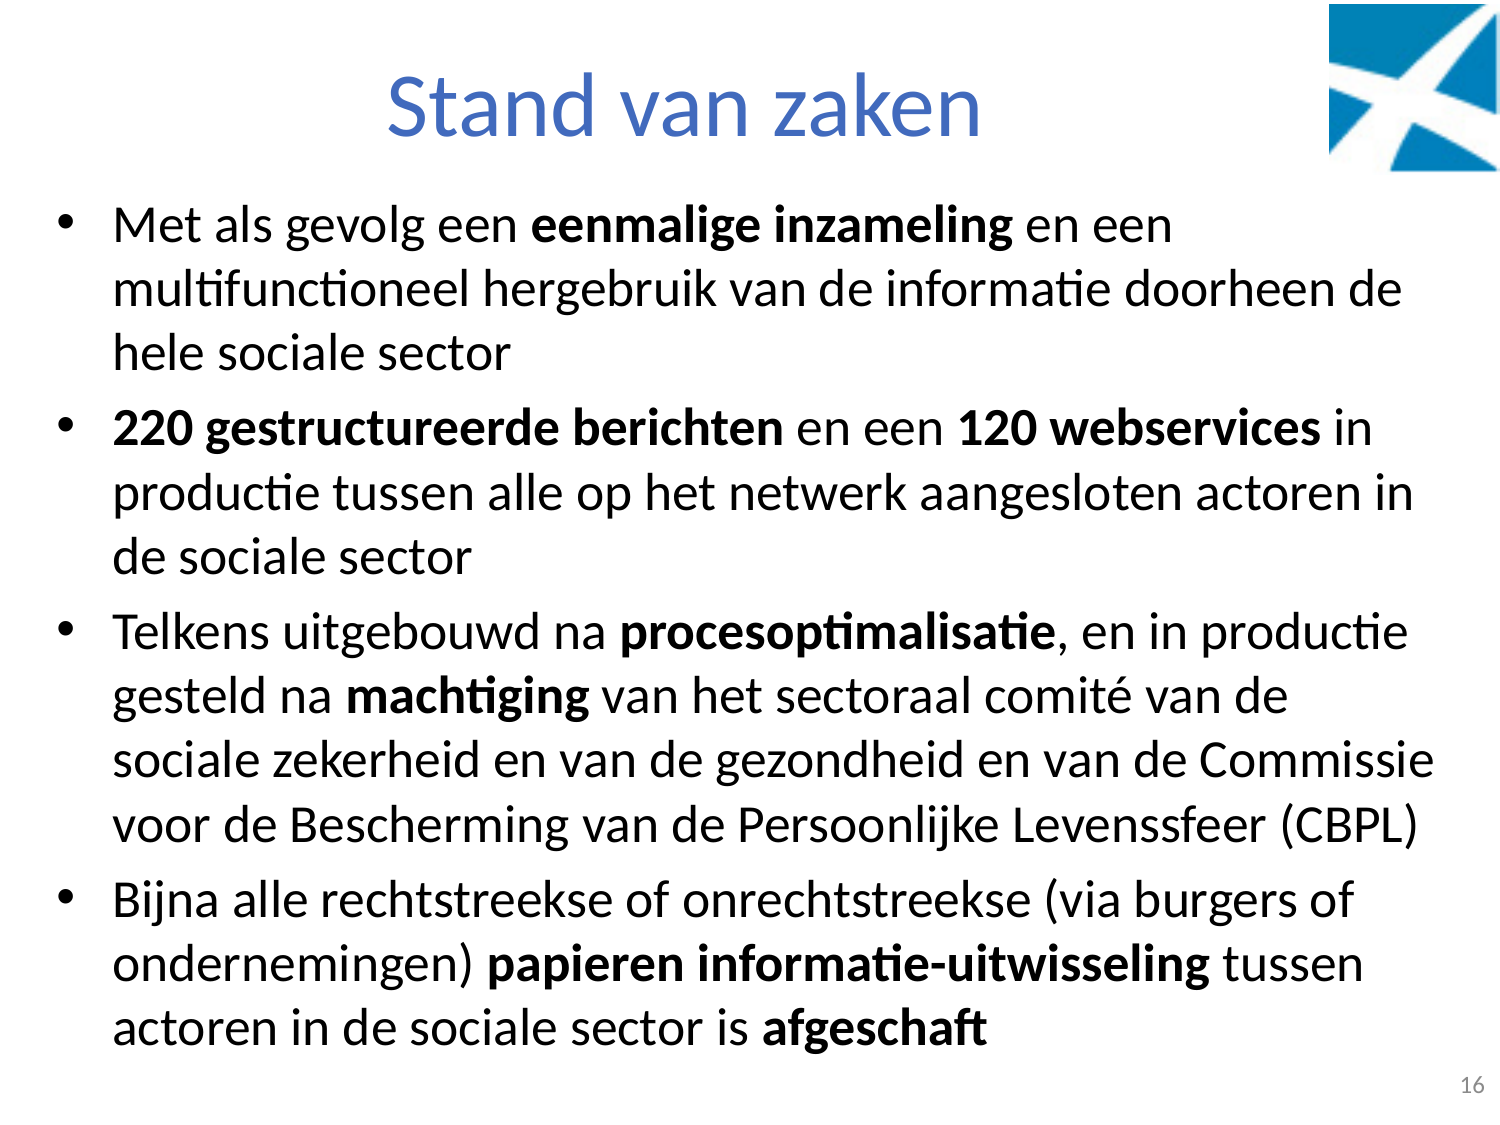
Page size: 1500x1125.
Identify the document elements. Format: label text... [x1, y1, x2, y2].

slide_number 16 [1376, 1062, 1500, 1106]
list Met als gevolg een eenmalige inzameling en een multifunctioneel hergebruik van de informatie doorheen de hele sociale sector 220 gestructureerde berichten en een 120 webservices in productie tussen alle op het netwerk aangesloten actoren in de sociale sector Telkens uitgebouwd na procesoptimalisatie, en in productie gesteld na machtiging van het sectoraal comité van de sociale zekerheid en van de gezondheid en van de Commissie voor de Bescherming van de Persoonlijke Levenssfeer (CBPL) Bijna alle rechtstreekse of onrechtstreekse (via burgers of ondernemingen) papieren informatie-uitwisseling tussen actoren in de sociale sector is afgeschaft [41, 181, 1459, 1072]
title Stand van zaken [41, 20, 1330, 178]
picture [1330, 4, 1500, 175]
